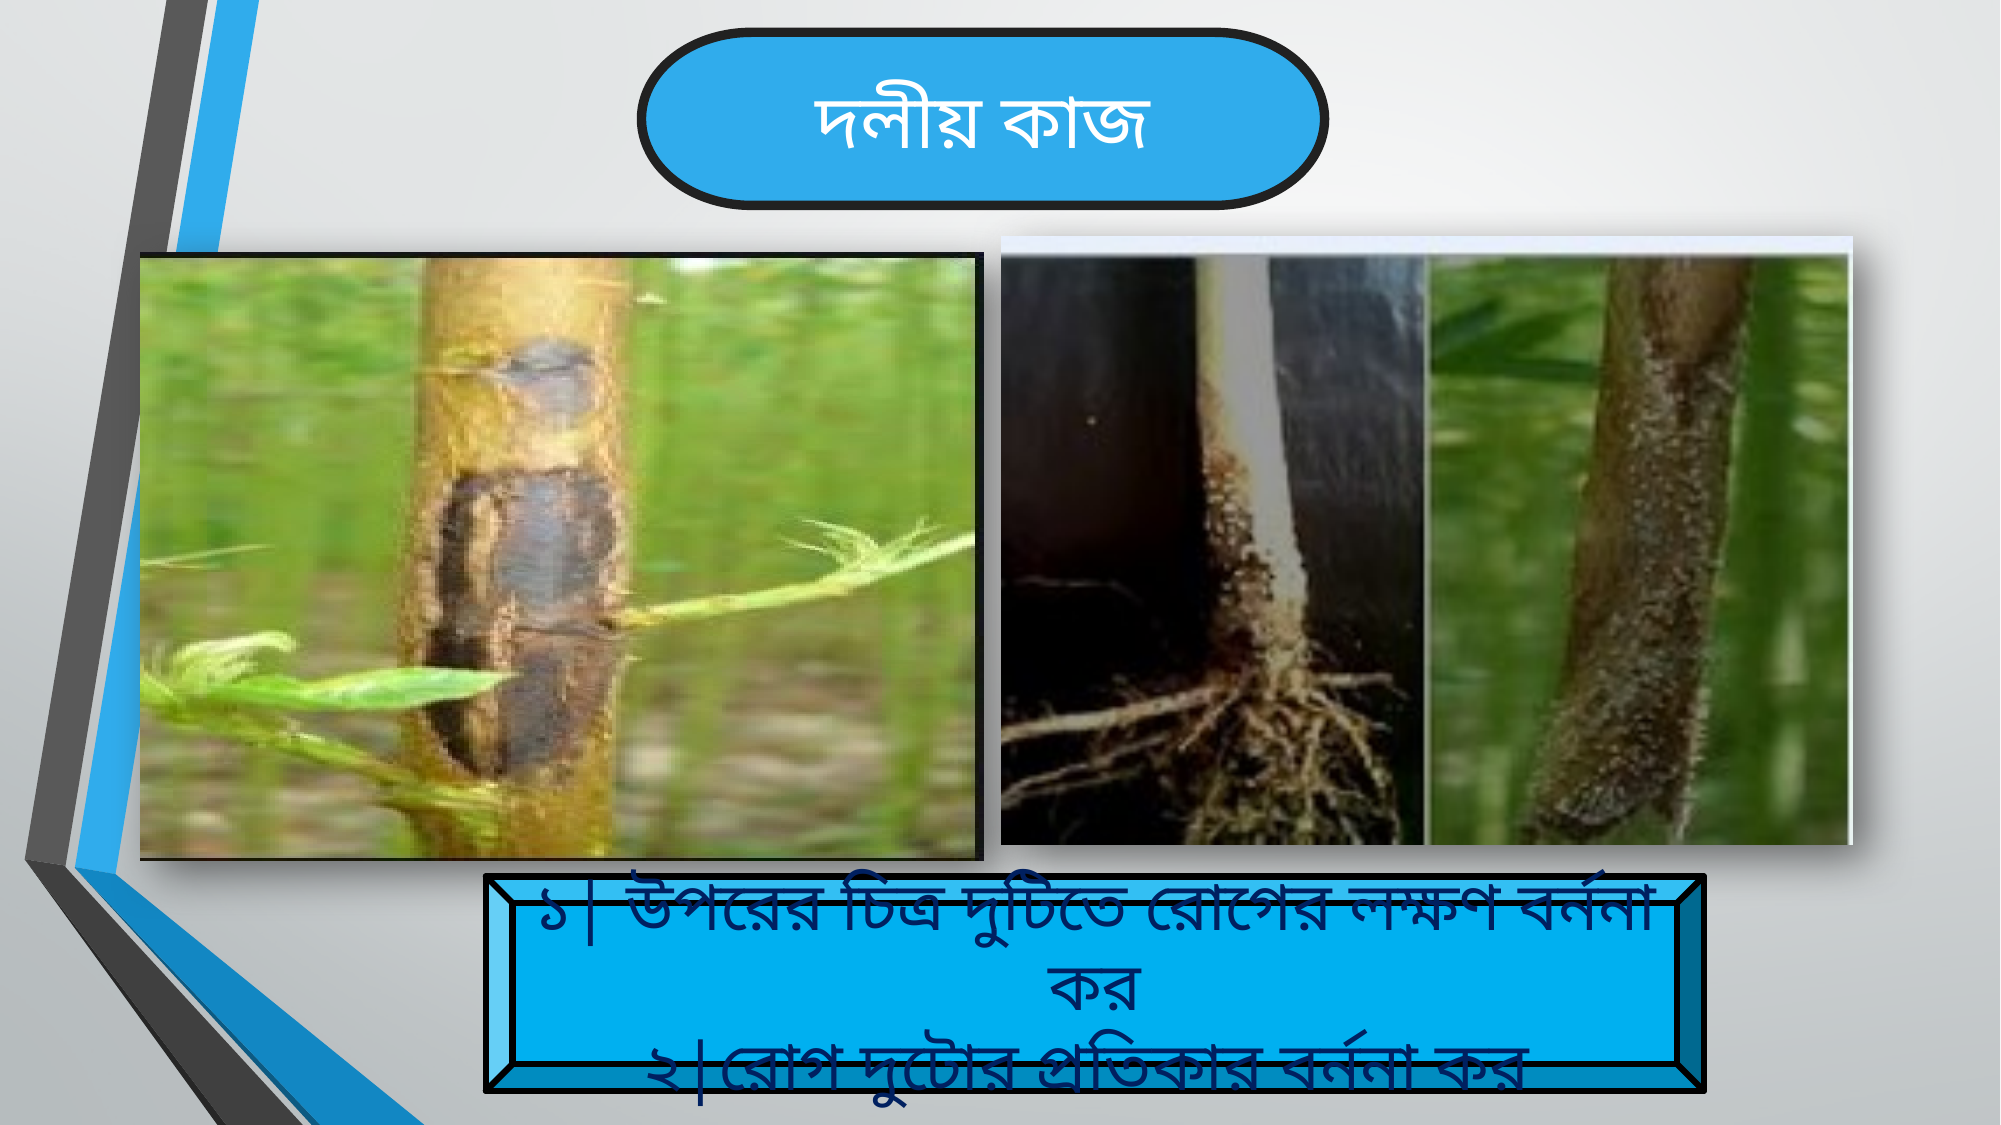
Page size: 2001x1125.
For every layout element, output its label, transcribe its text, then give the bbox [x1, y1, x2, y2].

text_box ১| উপরের চিত্র দুটিতে রোগের লক্ষণ বর্ননা কর ২|রোগ দুটোর প্রতিকার বর্ননা কর [484, 875, 1705, 1092]
picture [1001, 236, 1854, 846]
text_box দলীয় কাজ [640, 31, 1326, 207]
picture [140, 252, 984, 861]
